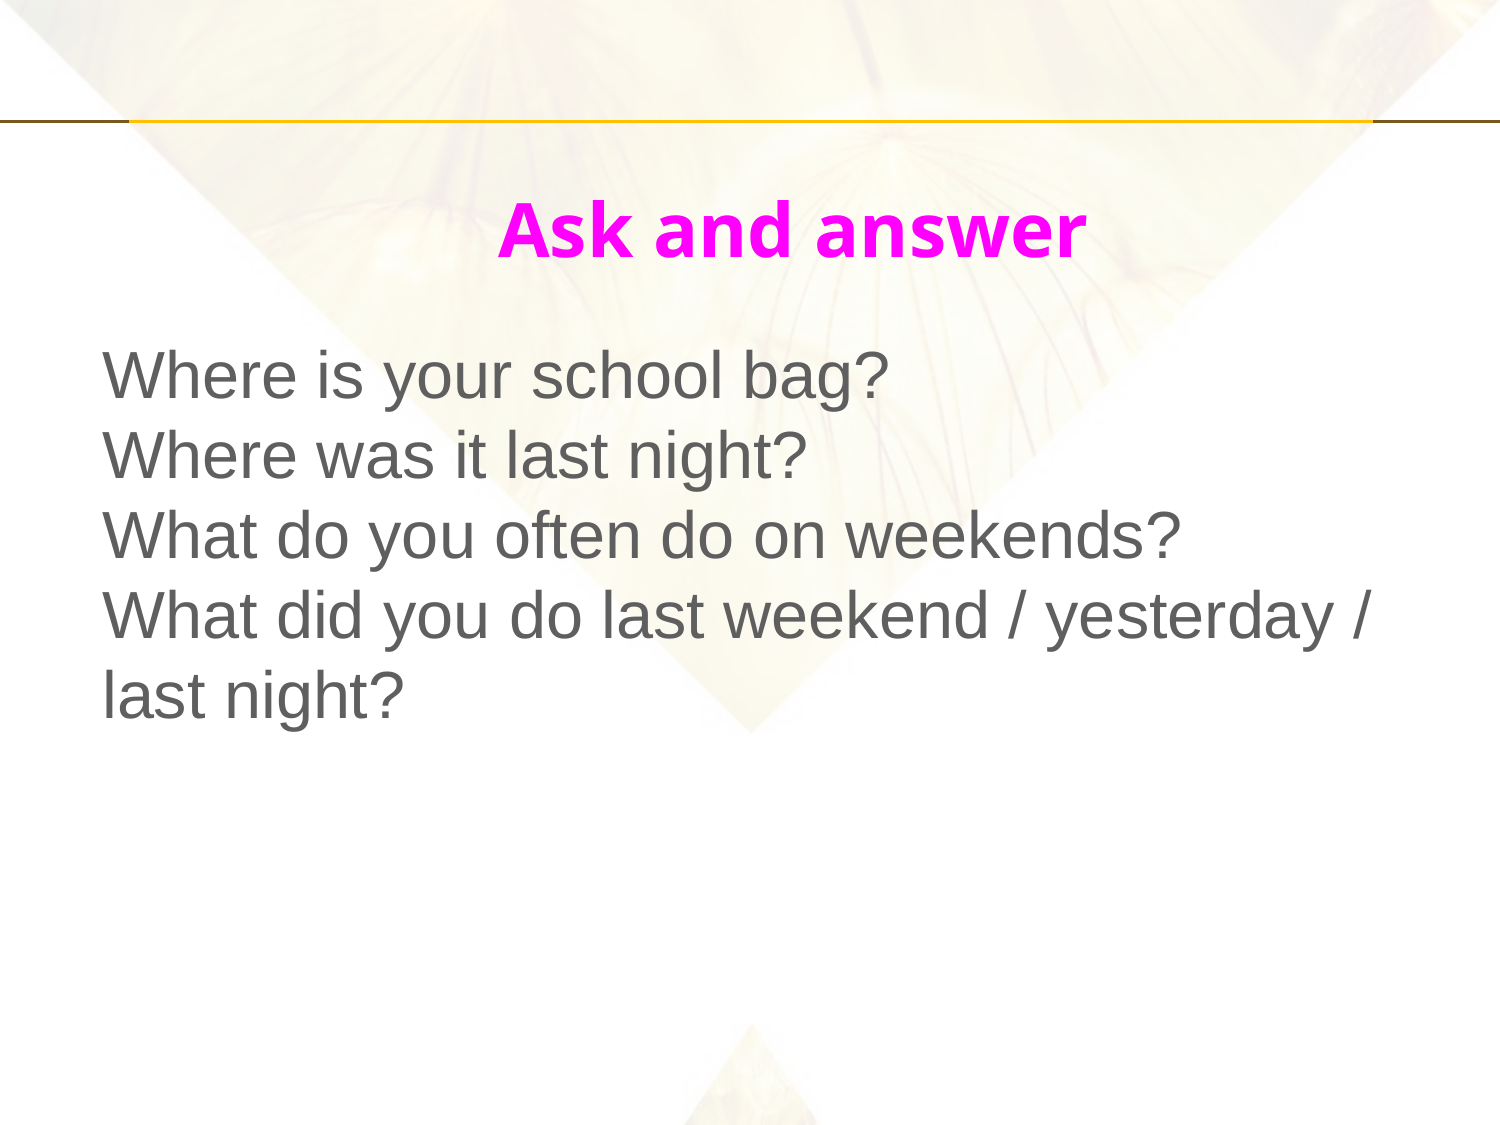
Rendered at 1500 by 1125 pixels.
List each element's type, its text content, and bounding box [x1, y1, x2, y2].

text_box Where is your school bag? Where was it last night? What do you often do on weekends? What did you do last weekend / yesterday / last night? [87, 324, 1425, 740]
text_box Ask and answer [162, 174, 1425, 280]
